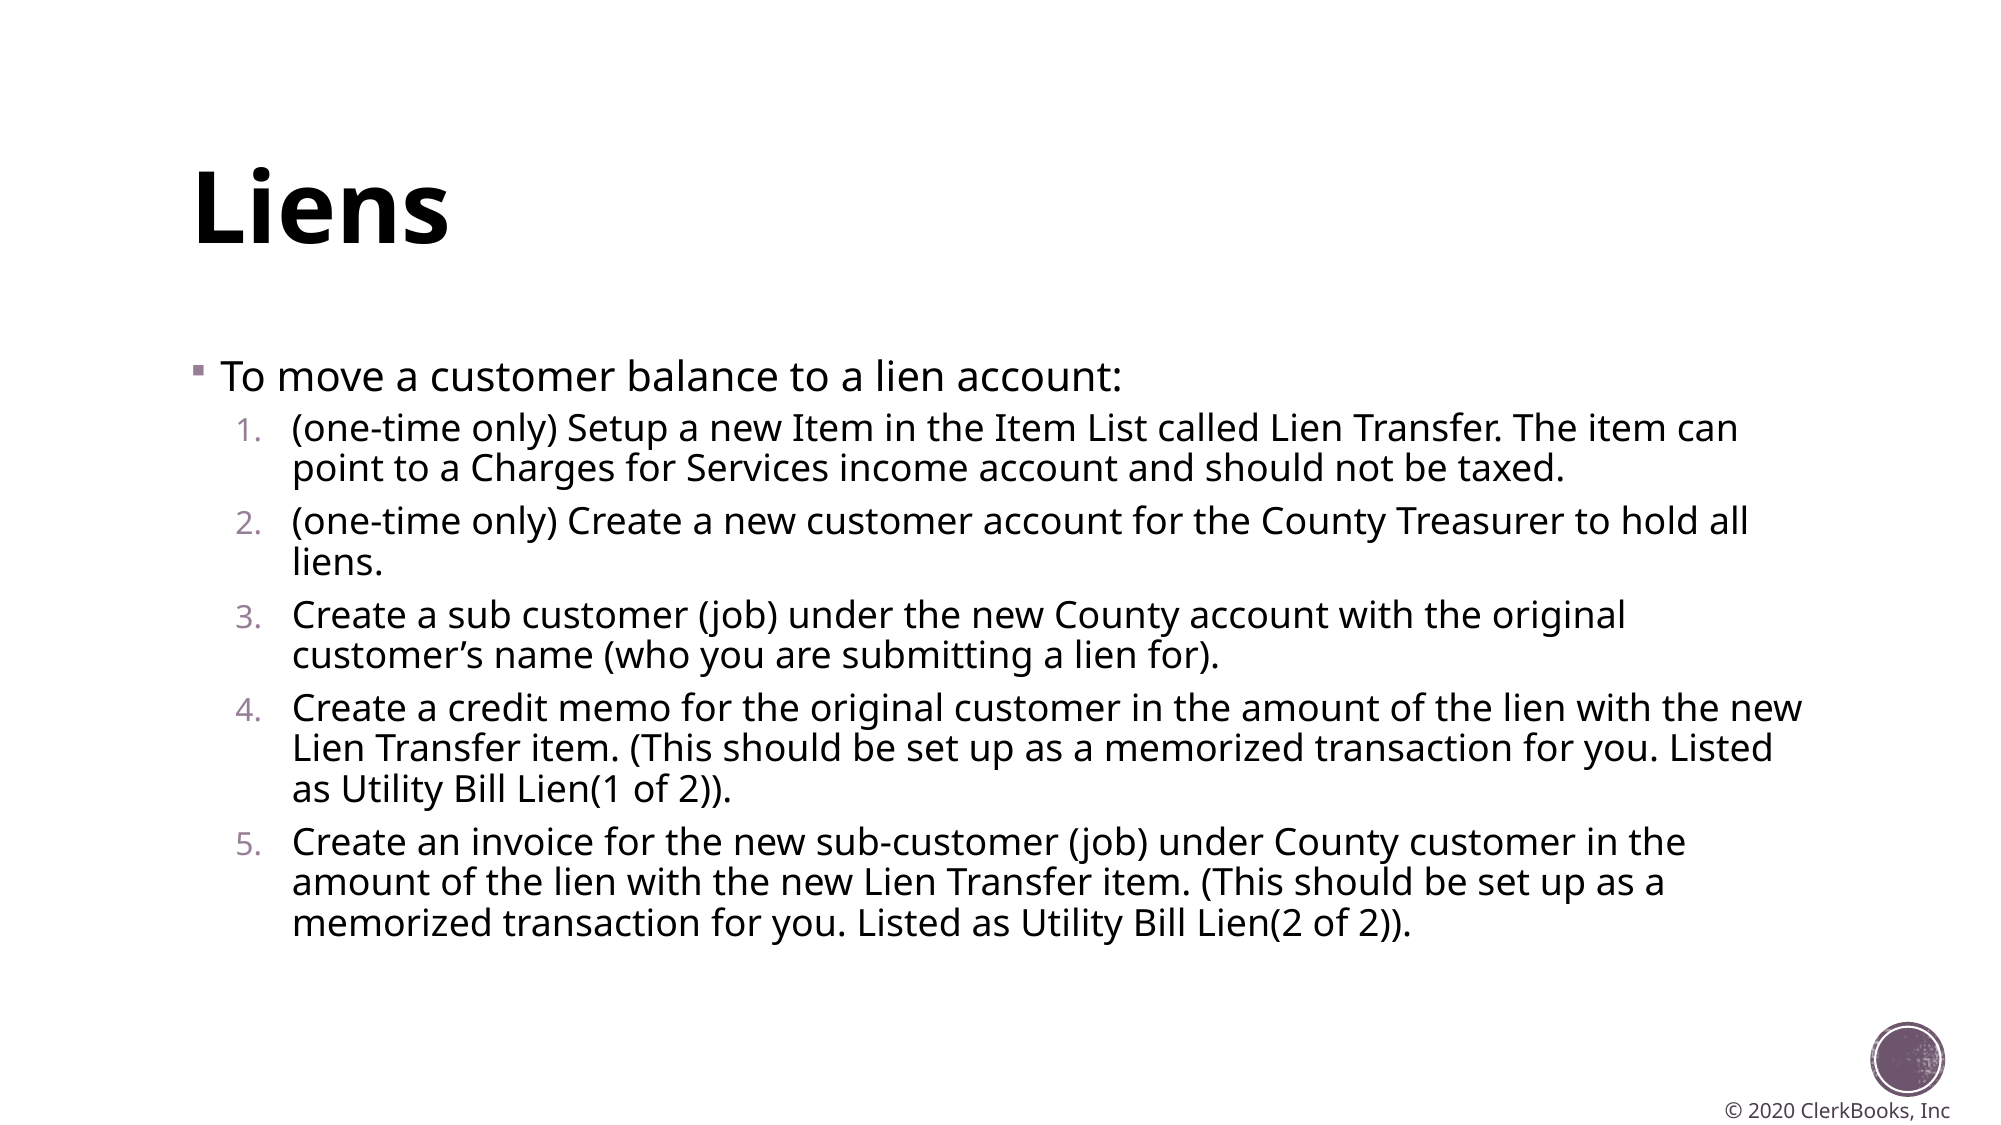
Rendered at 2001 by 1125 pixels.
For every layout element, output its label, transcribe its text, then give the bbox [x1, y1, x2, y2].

title Liens [175, 79, 1826, 344]
text_box © 2020 ClerkBooks, Inc [1709, 1095, 2000, 1125]
list To move a customer balance to a lien account: (one-time only) Setup a new Item in the Item List called Lien Transfer. The item can point to a Charges for Services income account and should not be taxed. (one-time only) Create a new customer account for the County Treasurer to hold all liens. Create a sub customer (job) under the new County account with the original customer’s name (who you are submitting a lien for). Create a credit memo for the original customer in the amount of the lien with the new Lien Transfer item. (This should be set up as a memorized transaction for you. Listed as Utility Bill Lien(1 of 2)). Create an invoice for the new sub-customer (job) under County customer in the amount of the lien with the new Lien Transfer item. (This should be set up as a memorized transaction for you. Listed as Utility Bill Lien(2 of 2)). [175, 348, 1826, 1013]
